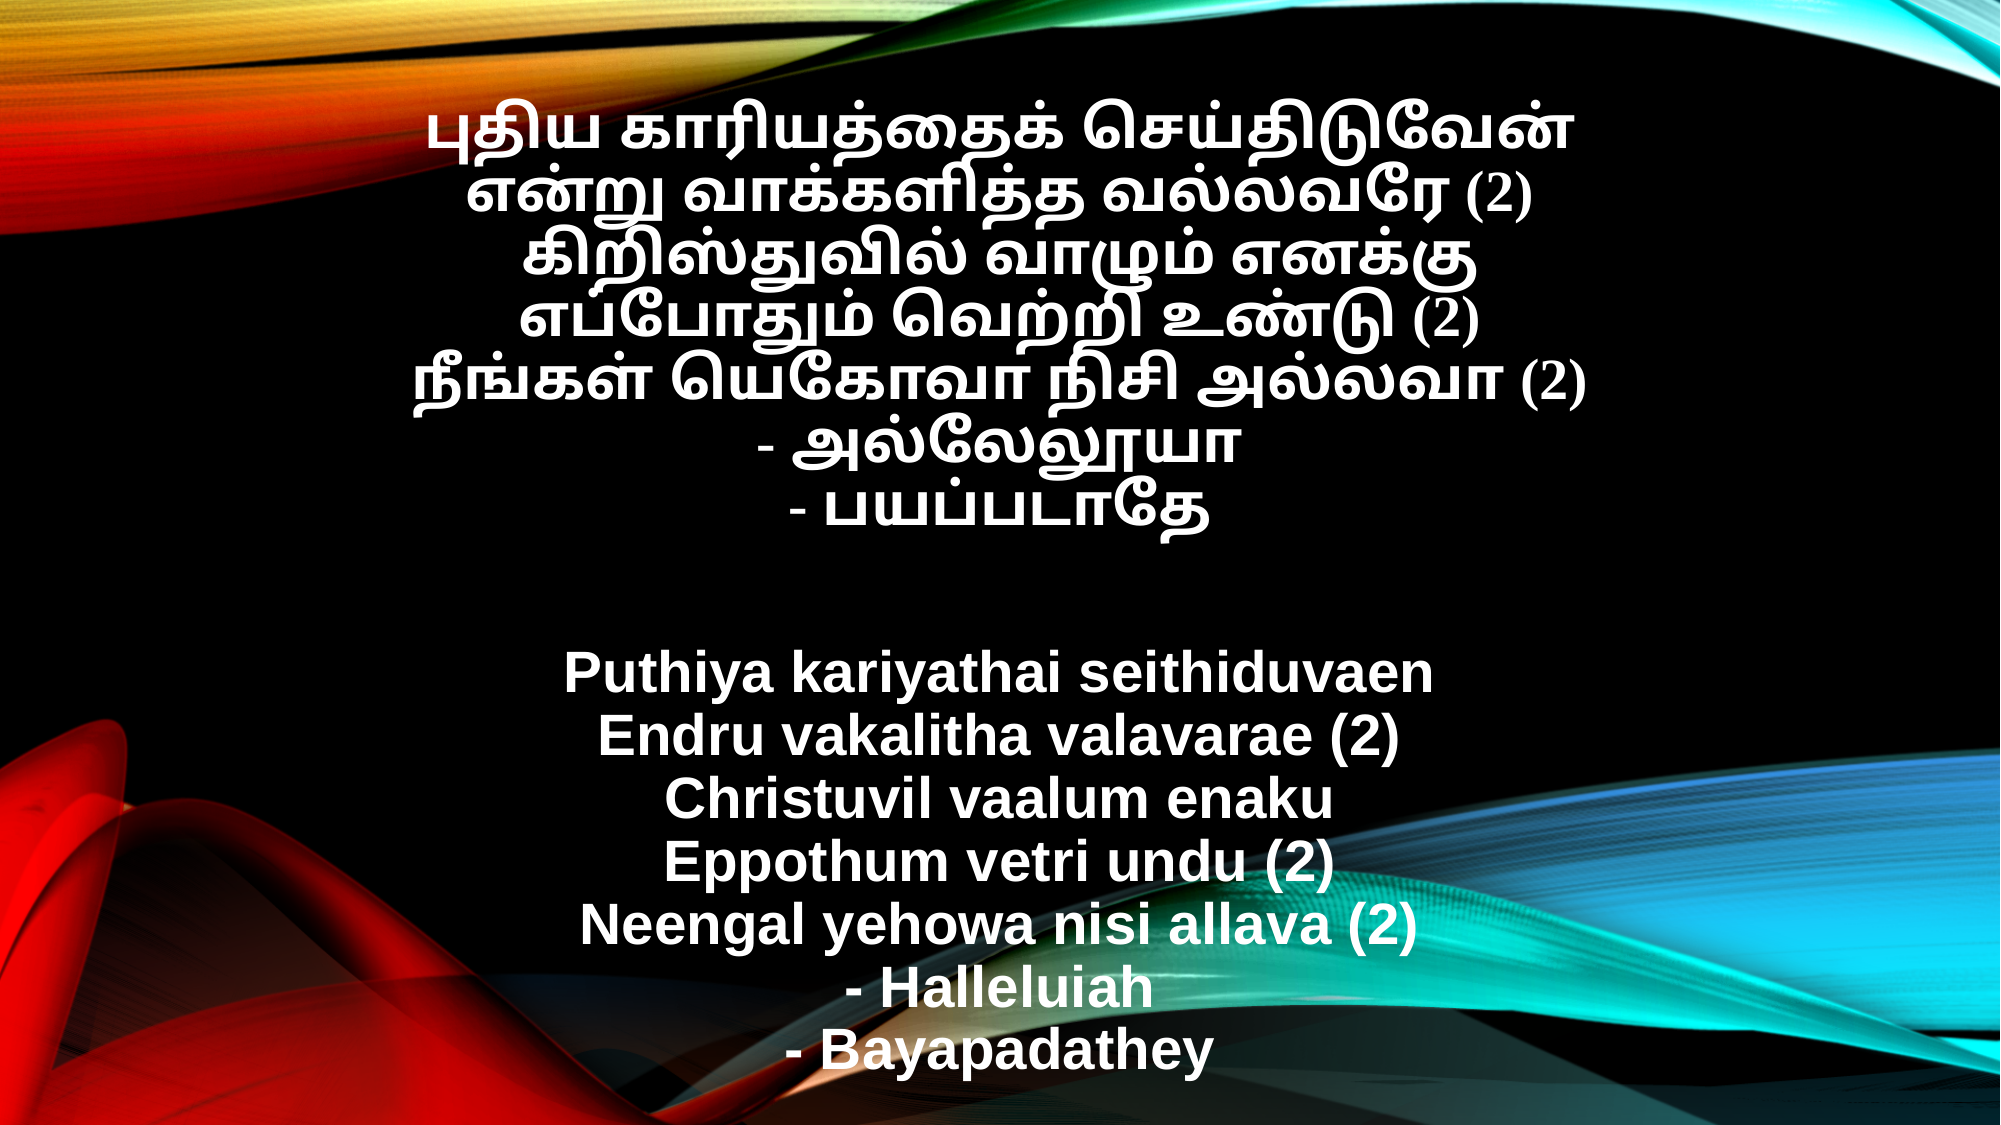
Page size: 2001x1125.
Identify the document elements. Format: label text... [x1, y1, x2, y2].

subtitle புதிய காரியத்தைக் செய்திடுவேன் என்று வாக்களித்த வல்லவரே (2) கிறிஸ்துவில் வாழும் எனக்கு எப்போதும் வெற்றி உண்டு (2) நீங்கள் யெகோவா நிசி அல்லவா (2) - அல்லேலூயா - பயப்படாதே Puthiya kariyathai seithiduvaen Endru vakalitha valavarae (2) Christuvil vaalum enaku Eppothum vetri undu (2) Neengal yehowa nisi allava (2) - Halleluiah - Bayapadathey [0, 0, 2000, 1125]
